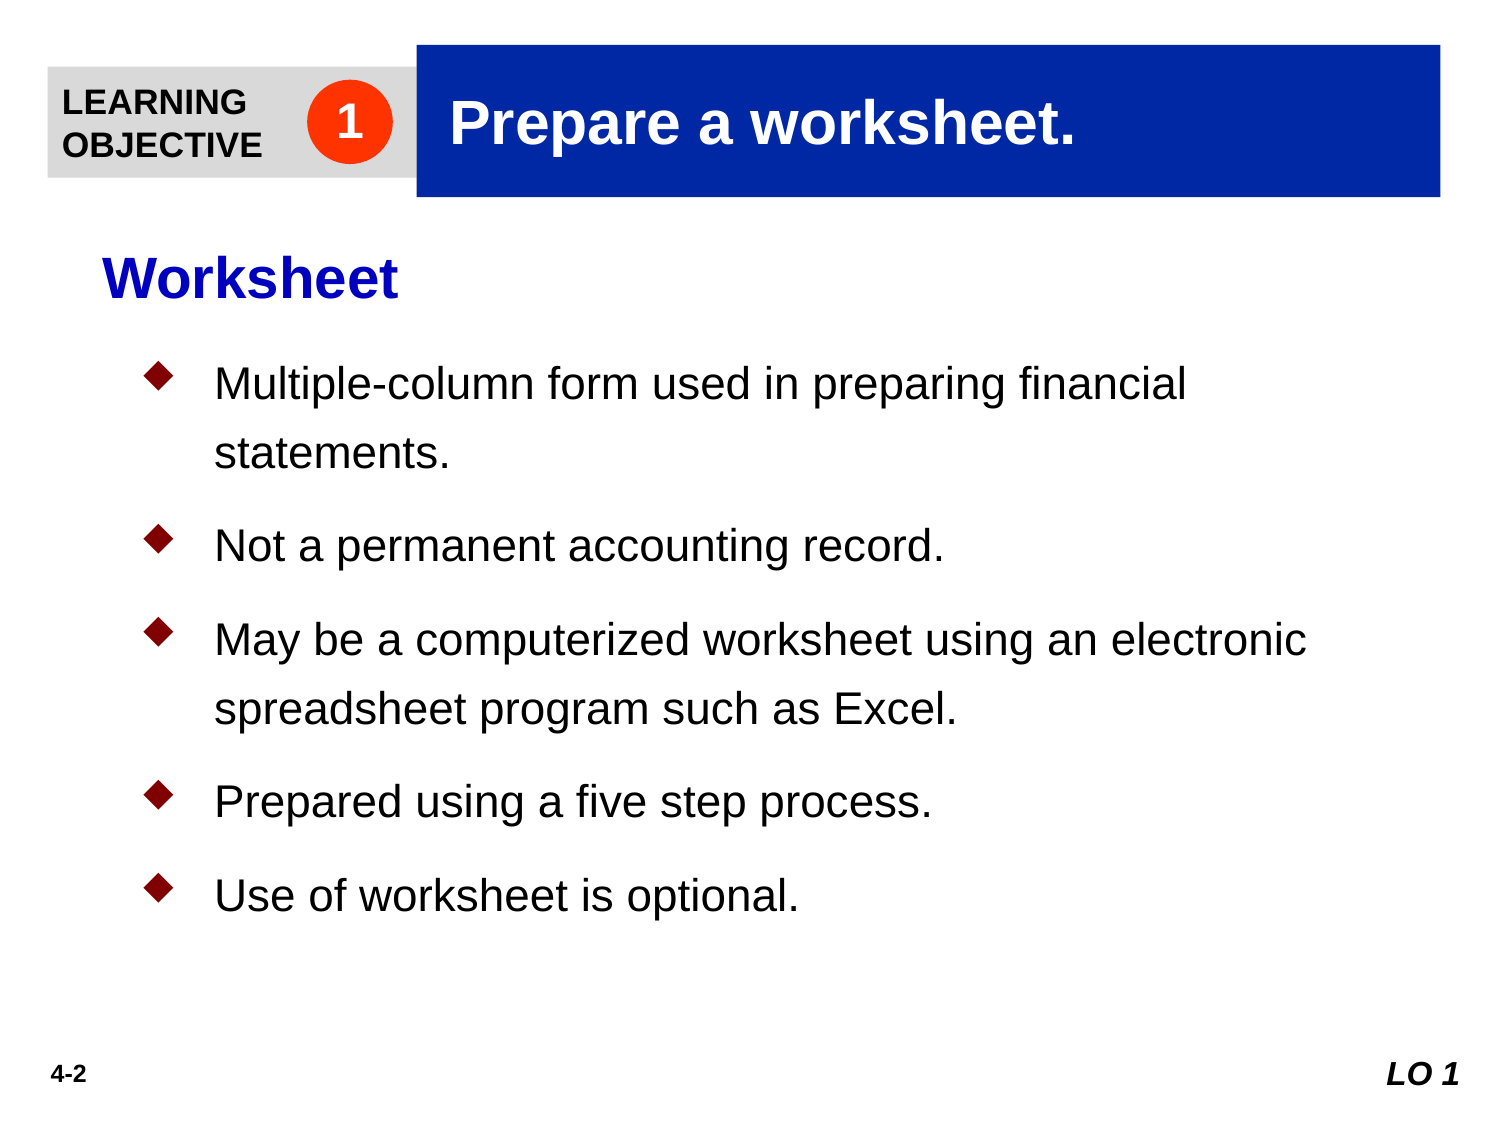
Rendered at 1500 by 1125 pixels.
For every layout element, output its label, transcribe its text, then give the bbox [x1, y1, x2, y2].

text_box 1 [307, 79, 393, 165]
text_box LEARNING OBJECTIVE [47, 66, 416, 178]
text_box Prepare a worksheet. [416, 44, 1441, 198]
text_box LO 1 [1350, 1044, 1475, 1100]
text_box Multiple-column form used in preparing financial statements. Not a permanent accounting record. May be a computerized worksheet using an electronic spreadsheet program such as Excel. Prepared using a five step process. Use of worksheet is optional. [87, 332, 1413, 928]
text_box Worksheet [87, 232, 1125, 318]
